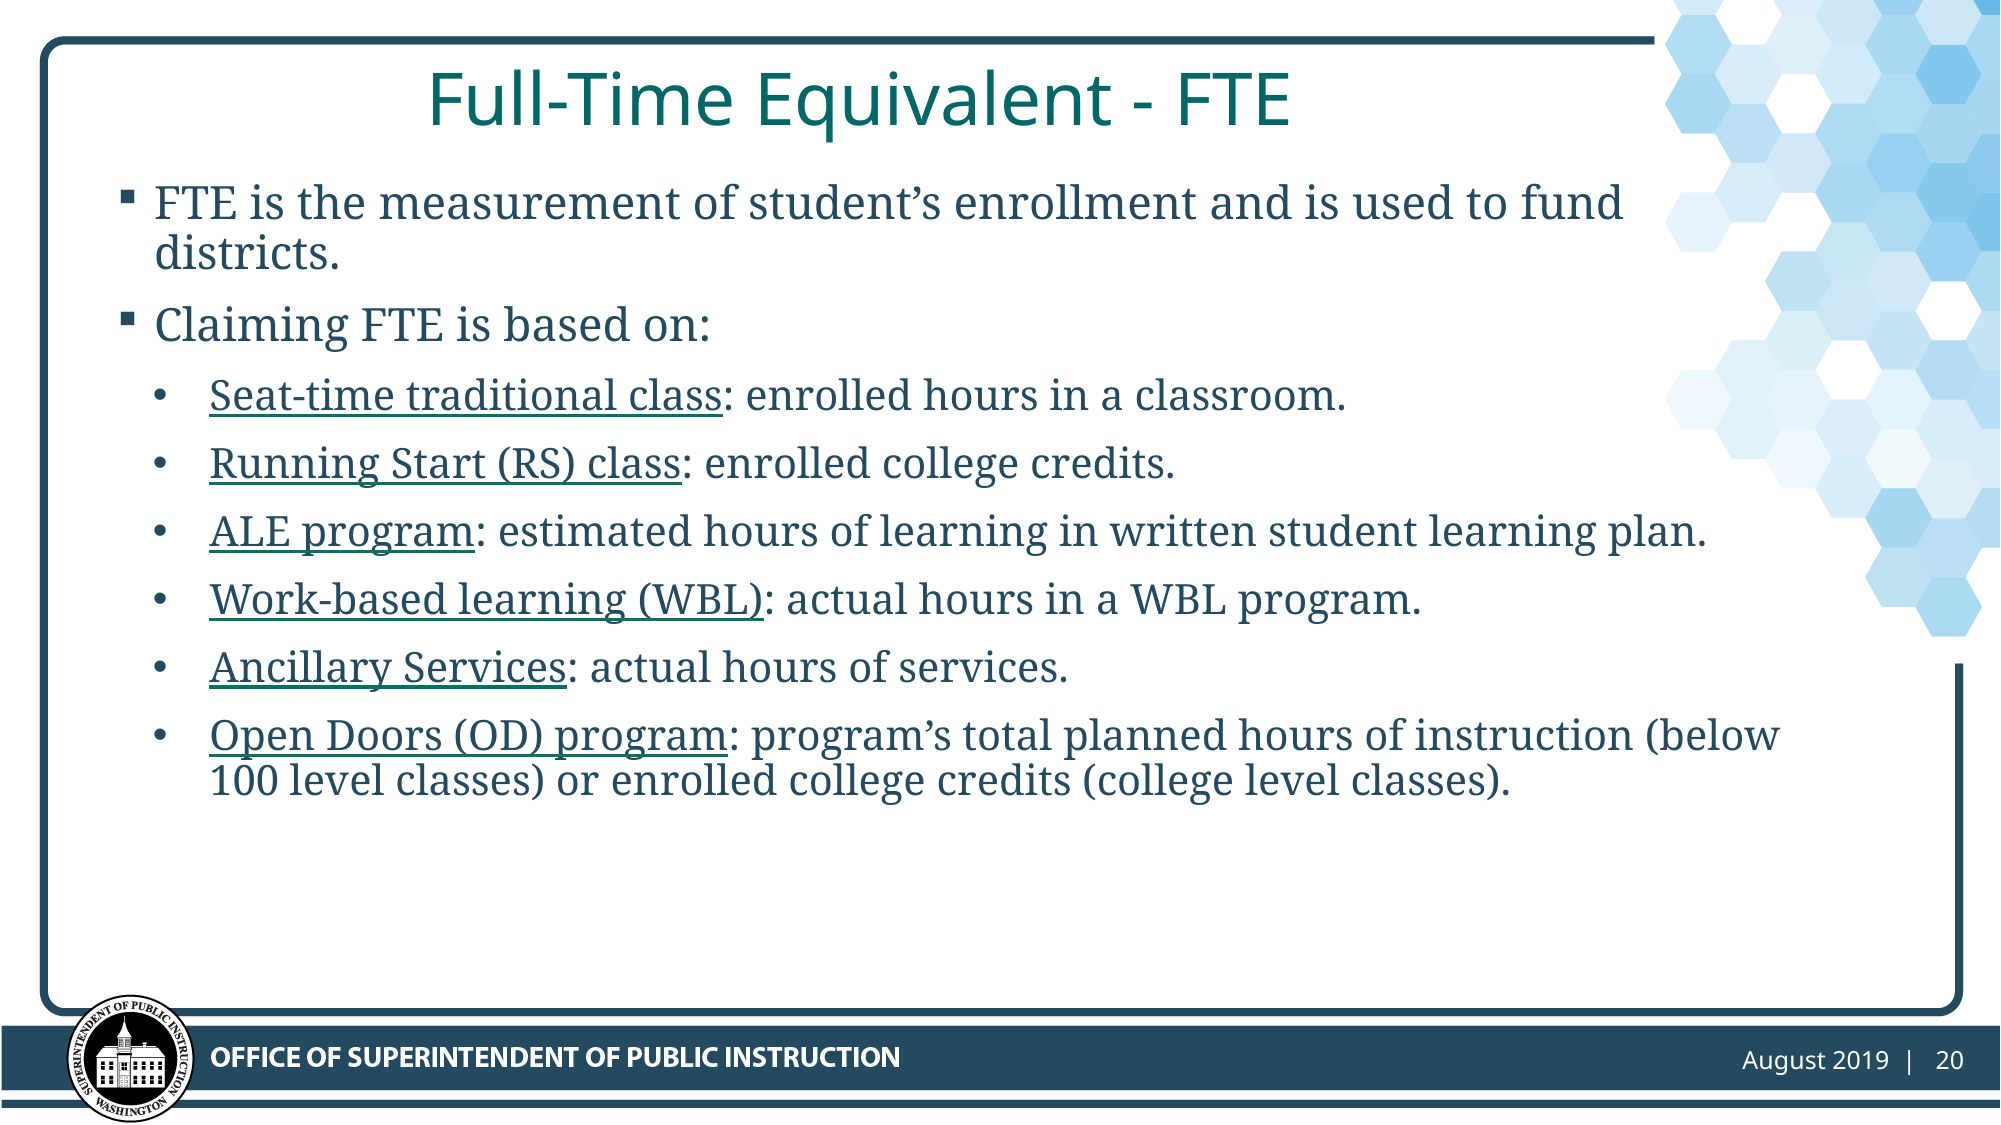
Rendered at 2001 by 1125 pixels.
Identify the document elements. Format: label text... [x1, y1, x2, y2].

list FTE is the measurement of student’s enrollment and is used to fund districts. Claiming FTE is based on: Seat-time traditional class: enrolled hours in a classroom. Running Start (RS) class: enrolled college credits. ALE program: estimated hours of learning in written student learning plan. Work-based learning (WBL): actual hours in a WBL program. Ancillary Services: actual hours of services. Open Doors (OD) program: program’s total planned hours of instruction (below 100 level classes) or enrolled college credits (college level classes). [92, 172, 1807, 1006]
title Full-Time Equivalent - FTE [86, 58, 1634, 149]
picture [1, 0, 2000, 1123]
